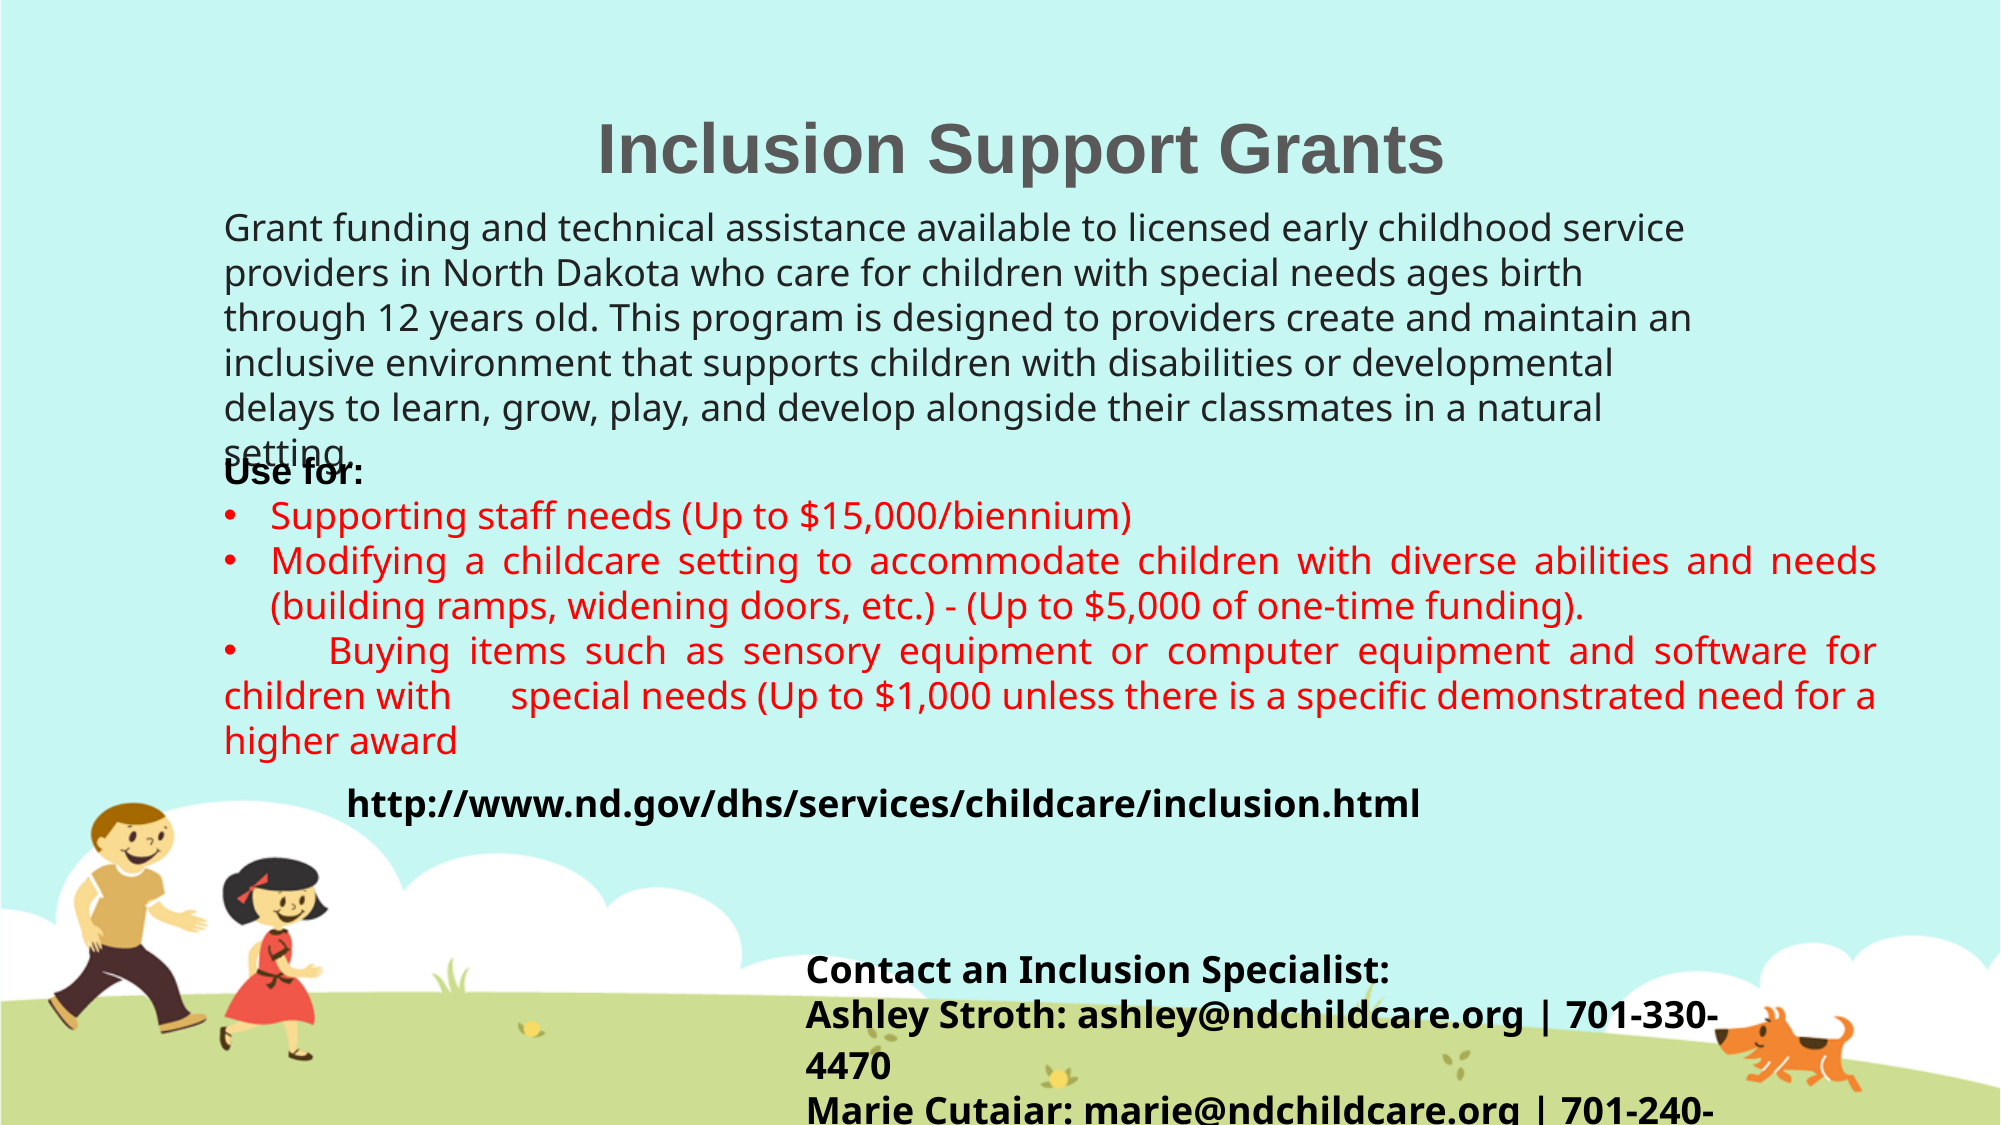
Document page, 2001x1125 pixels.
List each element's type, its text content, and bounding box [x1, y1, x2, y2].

text_box Use for: Supporting staff needs (Up to $15,000/biennium) Modifying a childcare setting to accommodate children with diverse abilities and needs (building ramps, widening doors, etc.) - (Up to $5,000 of one-time funding). Buying items such as sensory equipment or computer equipment and software for children with special needs (Up to $1,000 unless there is a specific demonstrated need for a higher award [208, 439, 1894, 814]
picture [0, 0, 2001, 1125]
text_box Grant funding and technical assistance available to licensed early childhood service providers in North Dakota who care for children with special needs ages birth through 12 years old. This program is designed to providers create and maintain an inclusive environment that supports children with disabilities or developmental delays to learn, grow, play, and develop alongside their classmates in a natural setting. [208, 196, 1747, 439]
text_box Contact an Inclusion Specialist: Ashley Stroth: ashley@ndchildcare.org | 701-330-4470 Marie Cutaiar: marie@ndchildcare.org | 701-240-2660 [790, 938, 1792, 1125]
text_box http://www.nd.gov/dhs/services/childcare/inclusion.html [331, 772, 1710, 833]
title Inclusion Support Grants [253, 0, 1792, 197]
